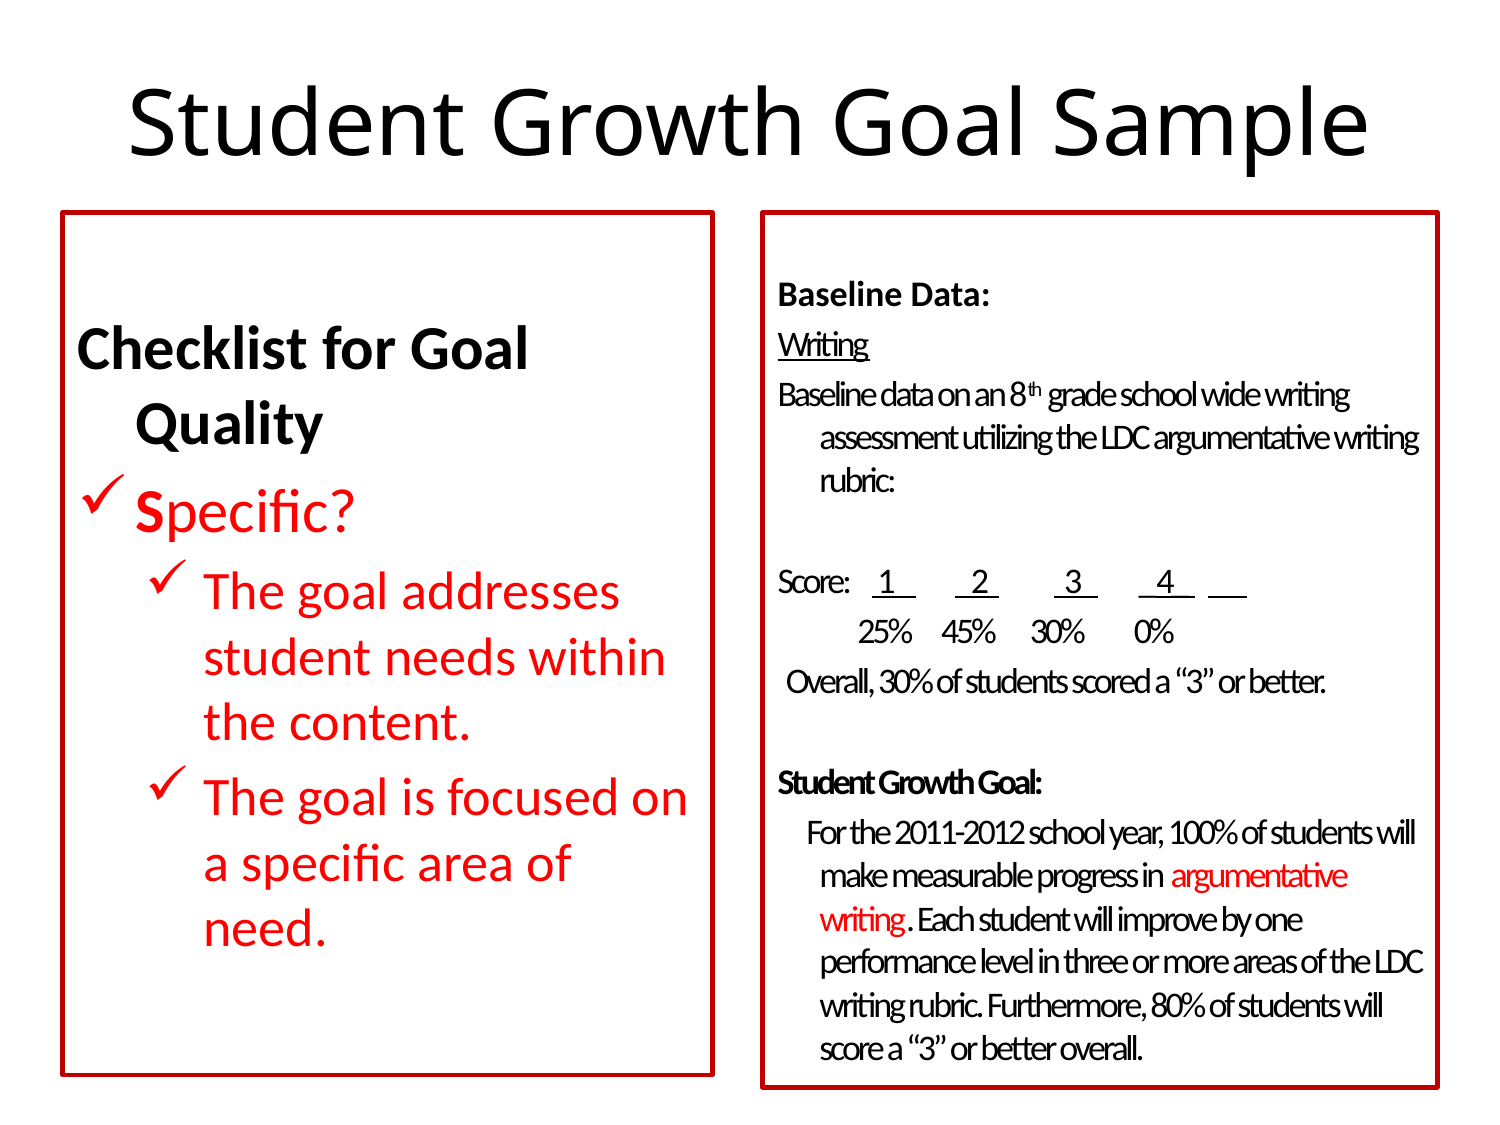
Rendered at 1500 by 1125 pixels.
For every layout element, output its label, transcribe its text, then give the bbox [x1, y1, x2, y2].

list Checklist for Goal Quality Specific? The goal addresses student needs within the content. The goal is focused on a specific area of need. [60, 210, 715, 1077]
list Baseline Data: Writing Baseline data on an 8th grade school wide writing assessment utilizing the LDC argumentative writing rubric: Score: 1 2 3 _4_ 25% 45% 30% 0% Overall, 30% of students scored a “3” or better. Student Growth Goal: For the 2011-2012 school year, 100% of students will make measurable progress in argumentative writing. Each student will improve by one performance level in three or more areas of the LDC writing rubric. Furthermore, 80% of students will score a “3” or better overall. [760, 210, 1440, 1090]
title Student Growth Goal Sample [37, 49, 1463, 188]
